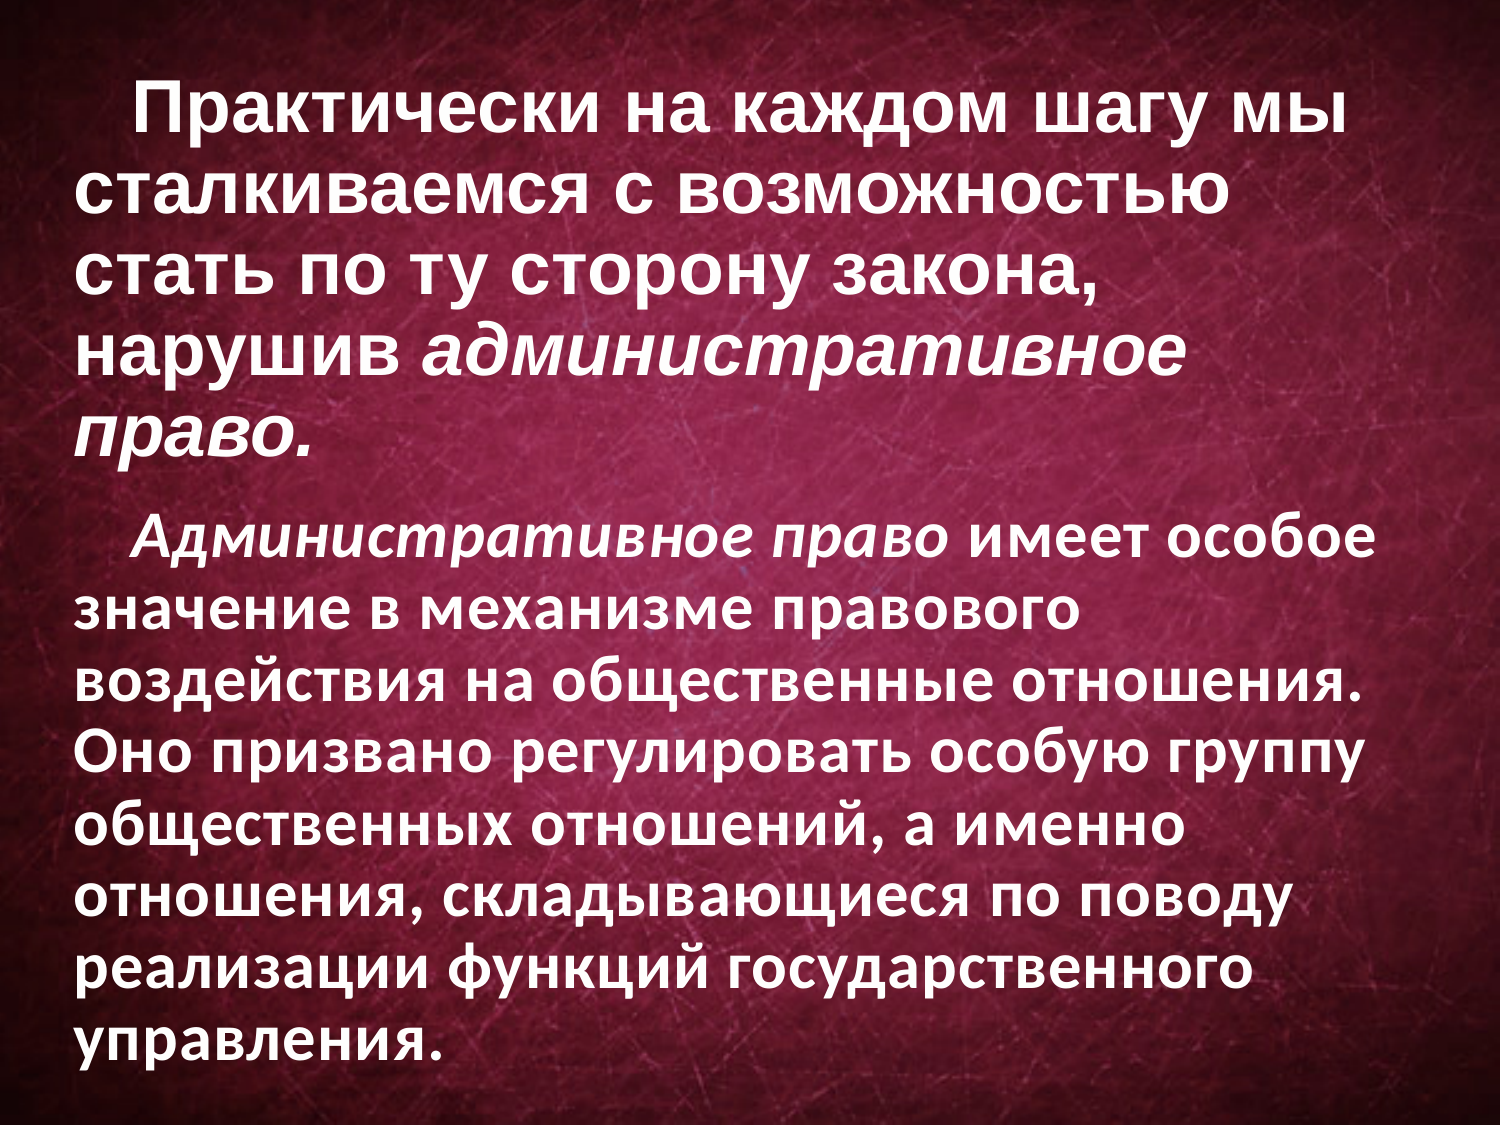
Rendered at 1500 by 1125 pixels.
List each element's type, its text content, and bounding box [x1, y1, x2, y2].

subtitle Административное право имеет особое значение в механизме правового воздействия на общественные отношения. Оно призвано регулировать особую группу общественных отношений, а именно отношения, складывающиеся по поводу реализации функций государственного управления. [58, 491, 1442, 1079]
title Практически на каждом шагу мы сталкиваемся с возможностью стать по ту сторону закона, нарушив административное право. [58, 34, 1442, 481]
picture [0, 0, 1500, 1125]
